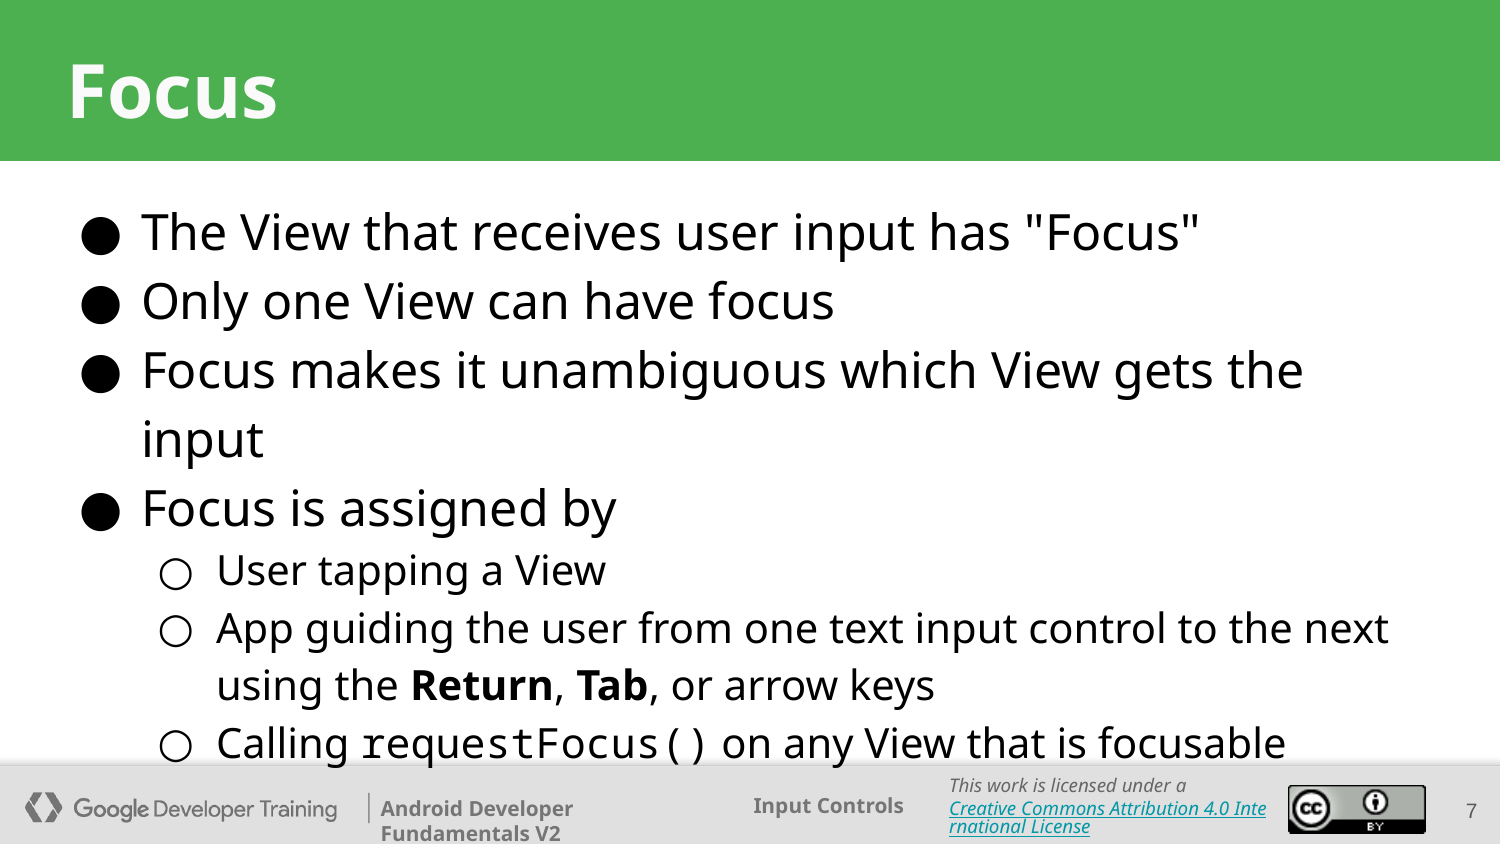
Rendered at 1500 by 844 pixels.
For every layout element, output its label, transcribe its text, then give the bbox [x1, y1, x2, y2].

slide_number 7 [1402, 777, 1493, 842]
title Focus [51, 28, 1449, 122]
picture [0, 161, 1500, 844]
list The View that receives user input has "Focus" Only one View can have focus Focus makes it unambiguous which View gets the input Focus is assigned by User tapping a View App guiding the user from one text input control to the next using the Return, Tab, or arrow keys Calling requestFocus() on any View that is focusable [51, 176, 1449, 737]
